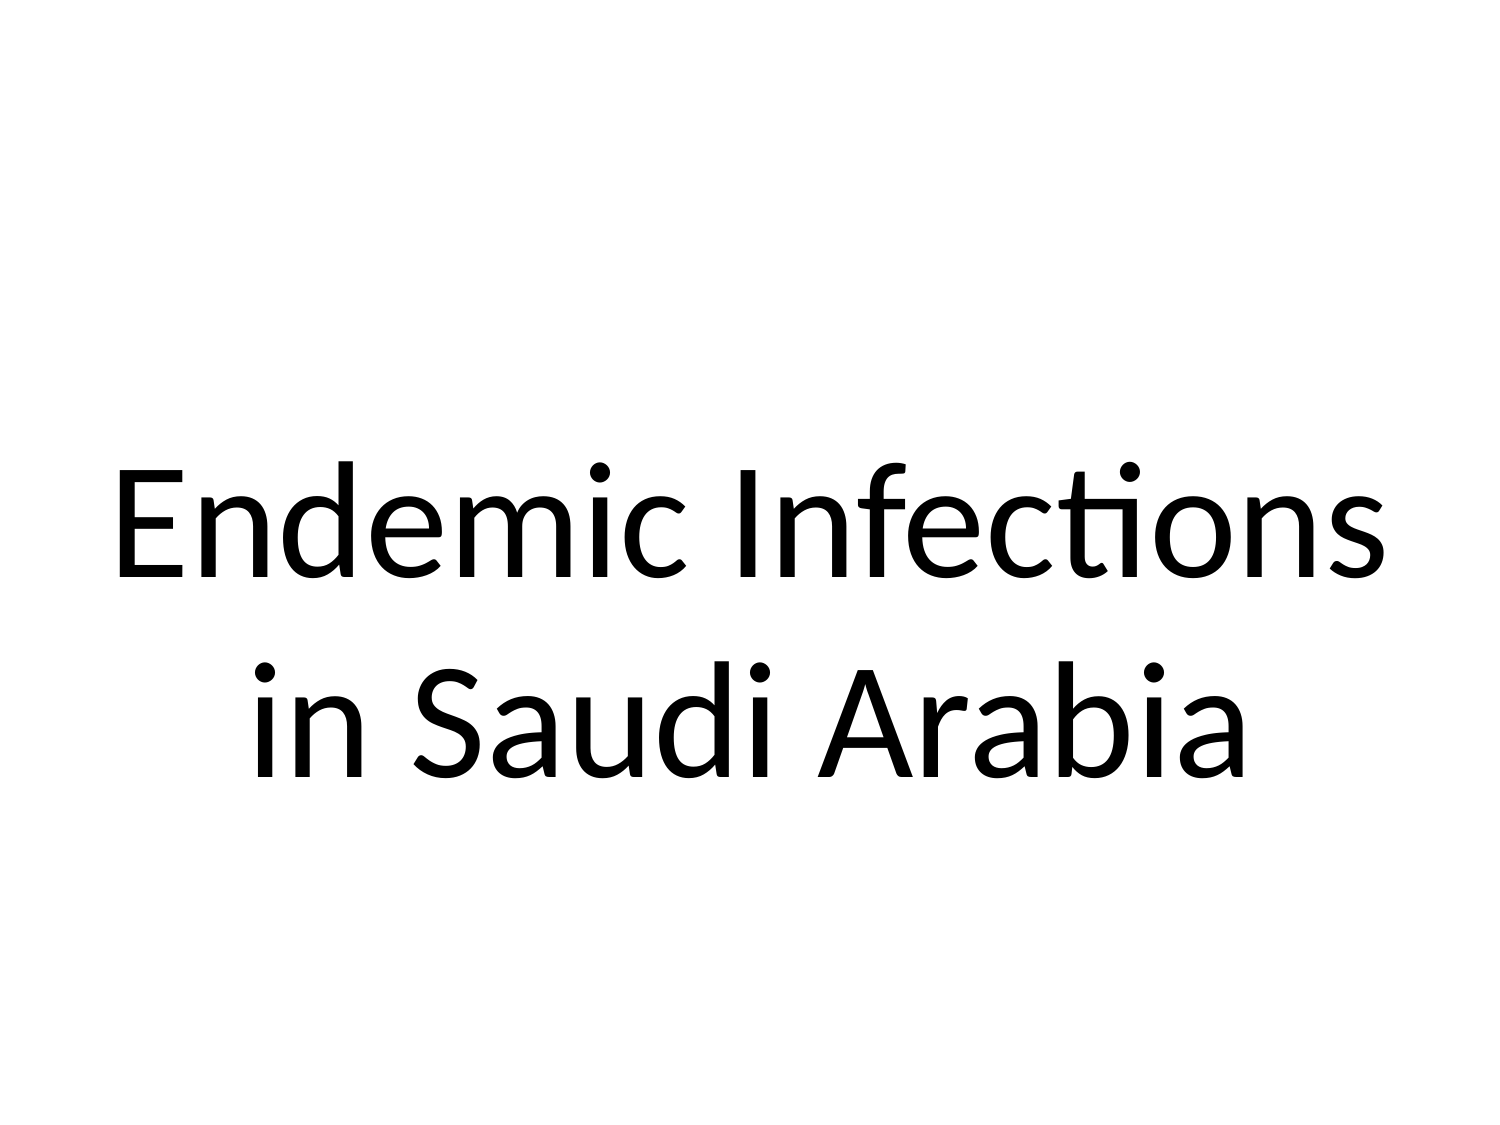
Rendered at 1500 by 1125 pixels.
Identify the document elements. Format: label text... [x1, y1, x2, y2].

title Endemic Infections in Saudi Arabia [75, 45, 1425, 1125]
